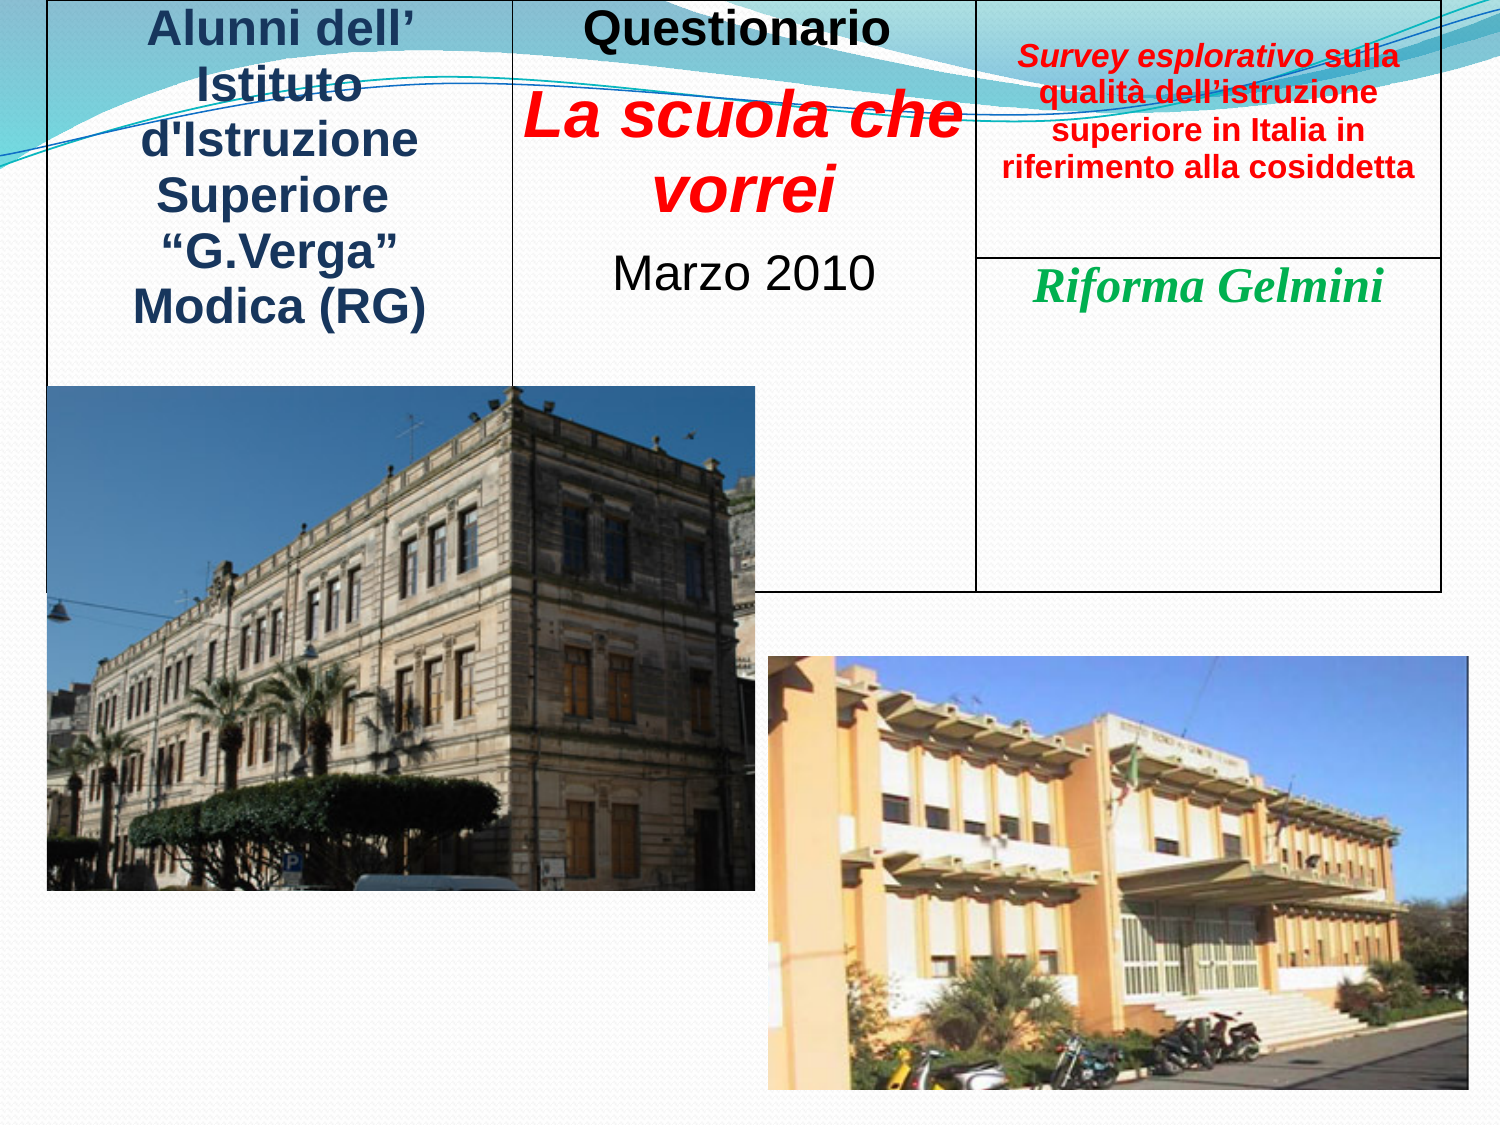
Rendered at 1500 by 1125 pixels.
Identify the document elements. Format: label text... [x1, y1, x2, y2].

picture [46, 386, 756, 891]
table_header Survey esplorativo sulla qualità dell’istruzione superiore in Italia in riferimento alla cosiddetta [977, 1, 1440, 257]
table_cell Riforma Gelmini [977, 259, 1440, 591]
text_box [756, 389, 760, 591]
table_header Alunni dell’ Istituto d'Istruzione Superiore “G.Verga” Modica (RG) [48, 1, 512, 385]
picture [767, 655, 1469, 1091]
table_header Questionario La scuola che vorrei Marzo 2010 [513, 1, 975, 591]
